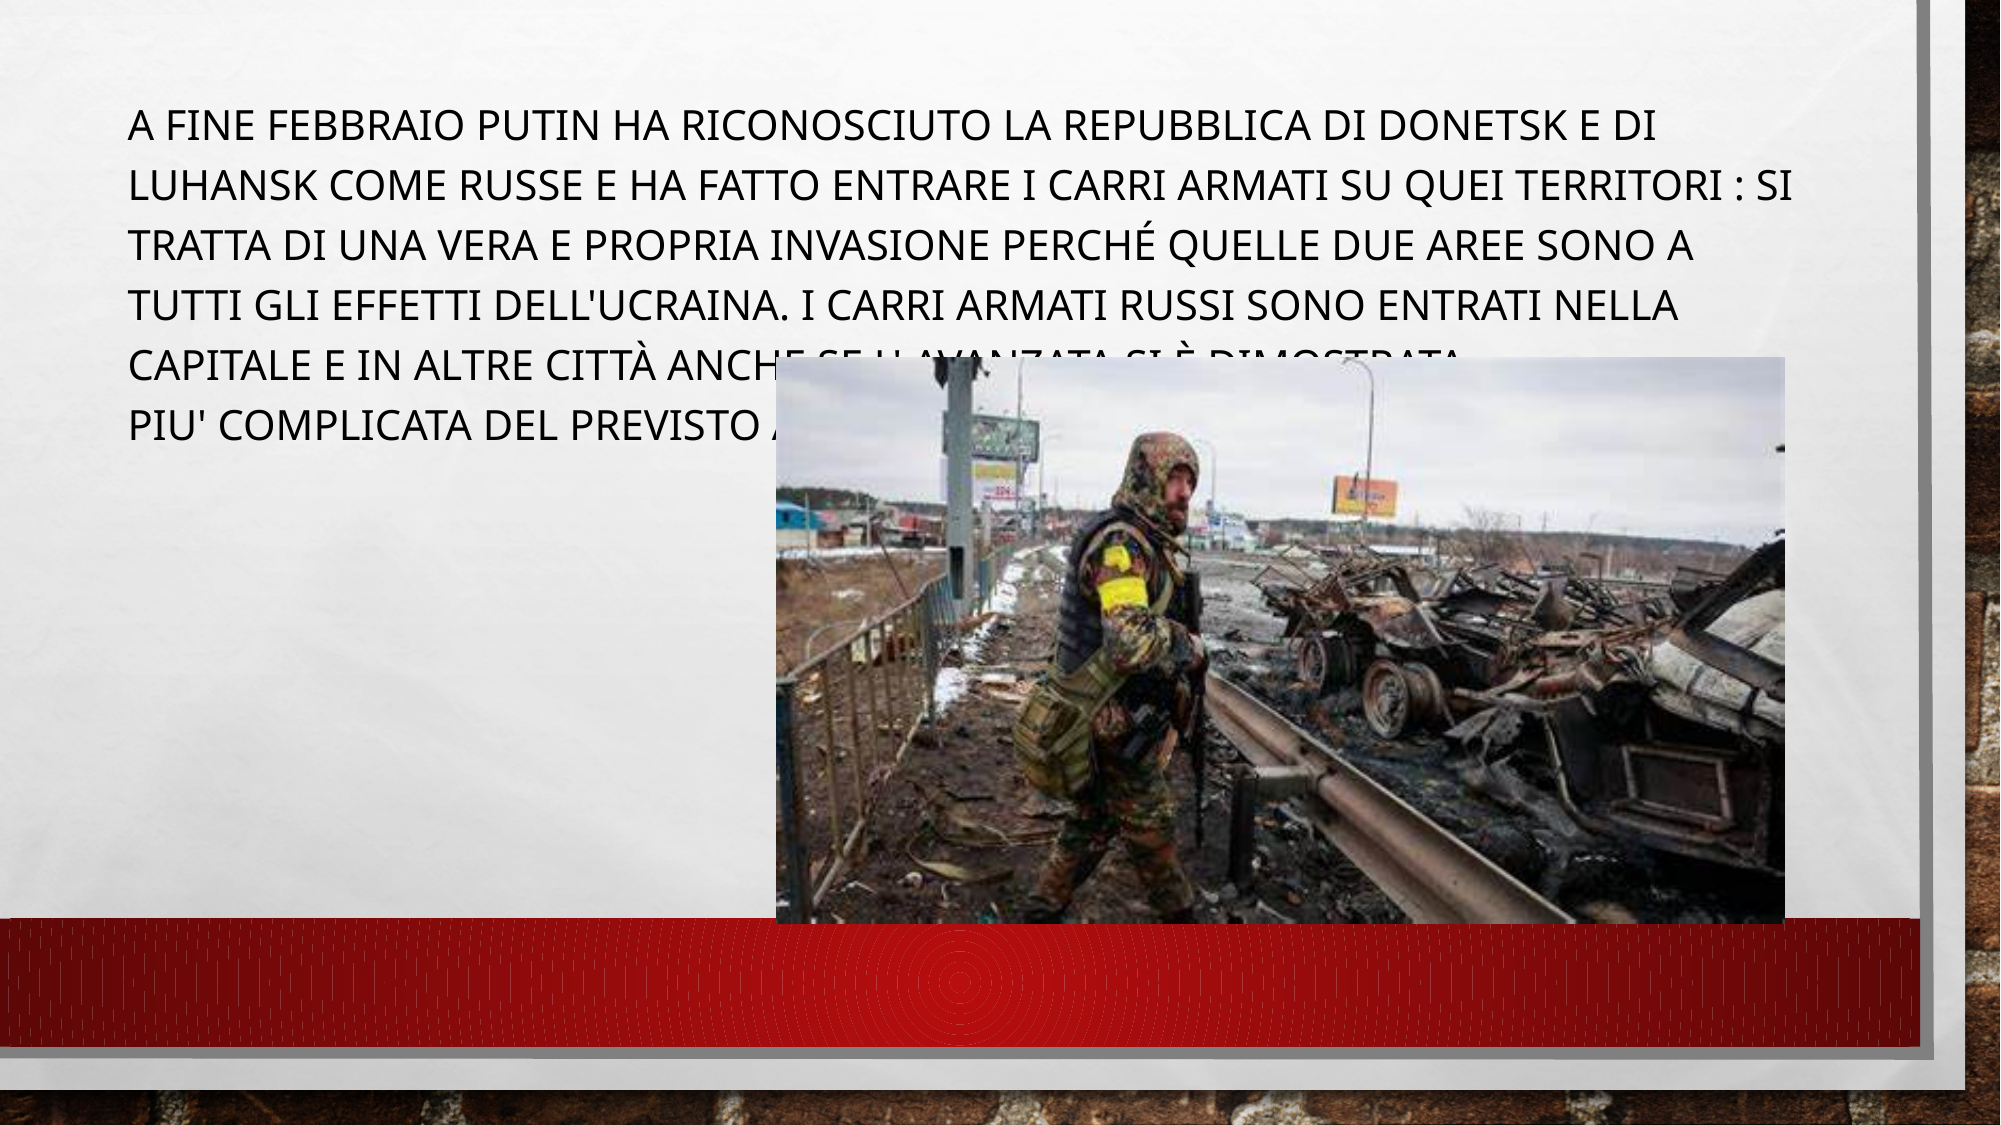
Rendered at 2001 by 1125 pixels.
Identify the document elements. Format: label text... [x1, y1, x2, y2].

picture [0, 0, 2000, 1125]
list A fine febbraio putin ha riconosciuto la repubblica di donetsk e di luhansk come russe e ha fatto entrare i carri armati su quei territori : si tratta di una vera e propria invasione perché quelle due aree sono a tutti gli effetti dell'ucraina. I carri armati russi sono entrati nella capitale e in altre città anche se l' avanzata si è dimostrata piu' complicata del previsto a causa della resistenza ucraina. [112, 61, 1818, 882]
picture [776, 357, 1786, 924]
